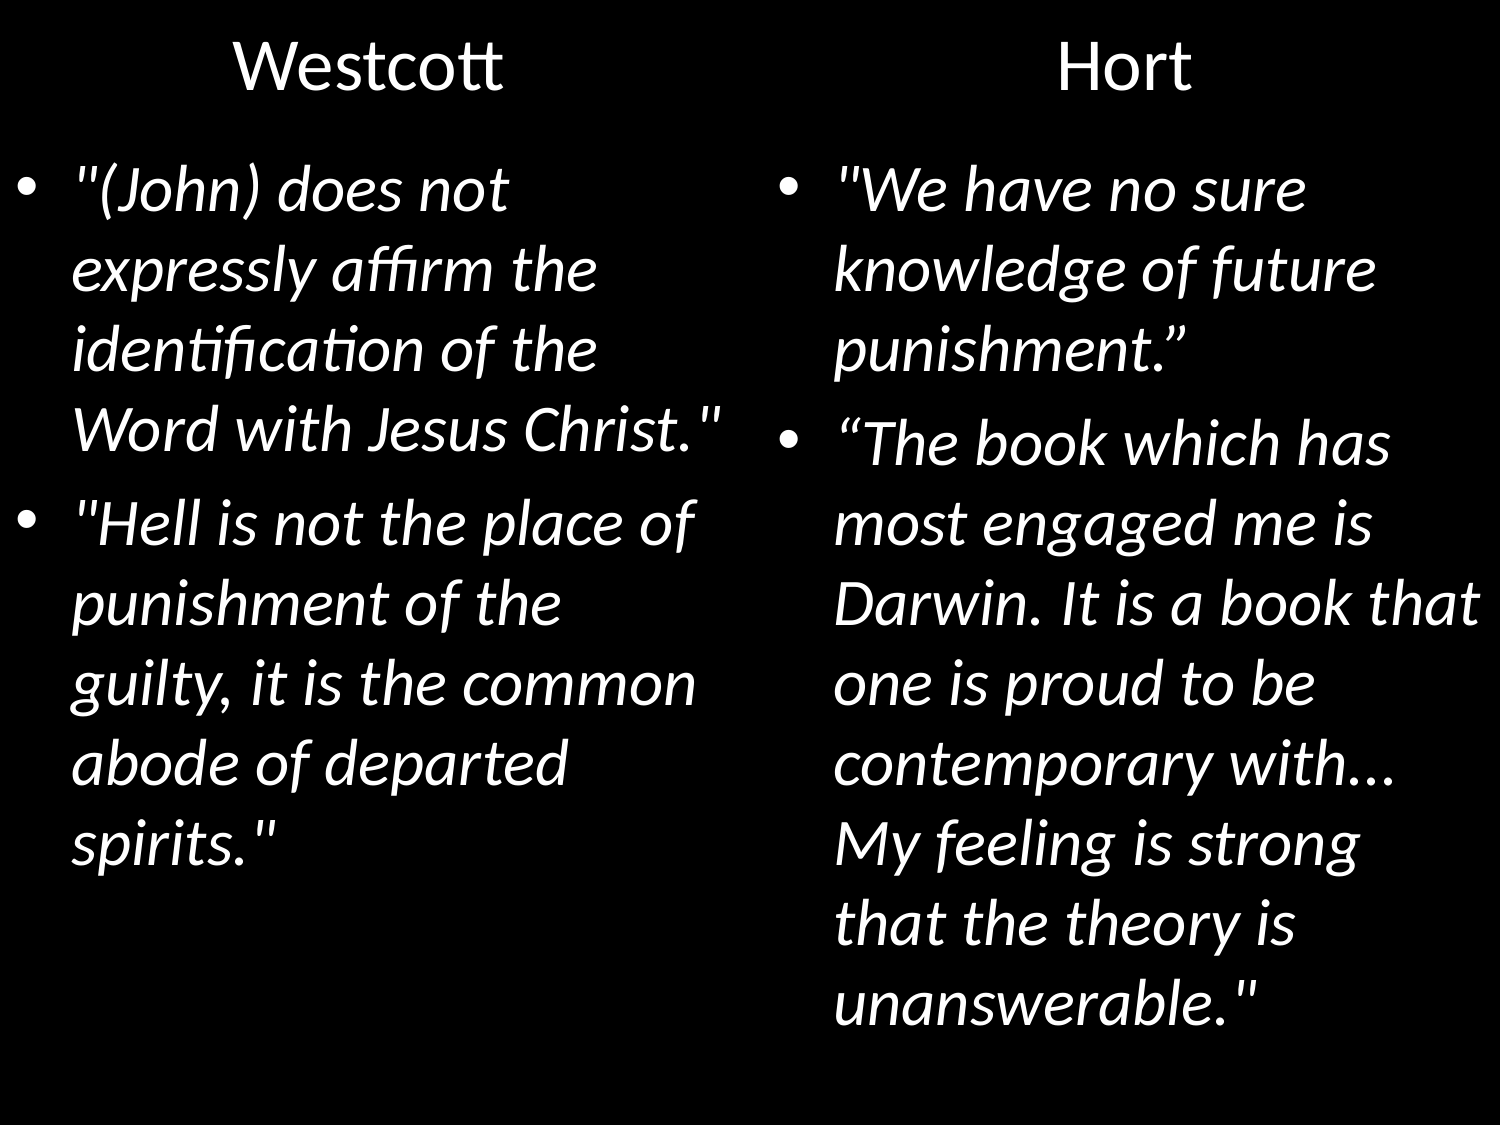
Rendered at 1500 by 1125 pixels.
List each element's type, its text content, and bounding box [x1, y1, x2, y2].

list "We have no sure knowledge of future punishment.” “The book which has most engaged me is Darwin. It is a book that one is proud to be contemporary with... My feeling is strong that the theory is unanswerable." [761, 137, 1500, 1125]
list Westcott [0, 0, 738, 113]
list Hort [750, 0, 1500, 113]
list "(John) does not expressly affirm the identification of the Word with Jesus Christ." "Hell is not the place of punishment of the guilty, it is the common abode of departed spirits." [0, 137, 738, 1125]
